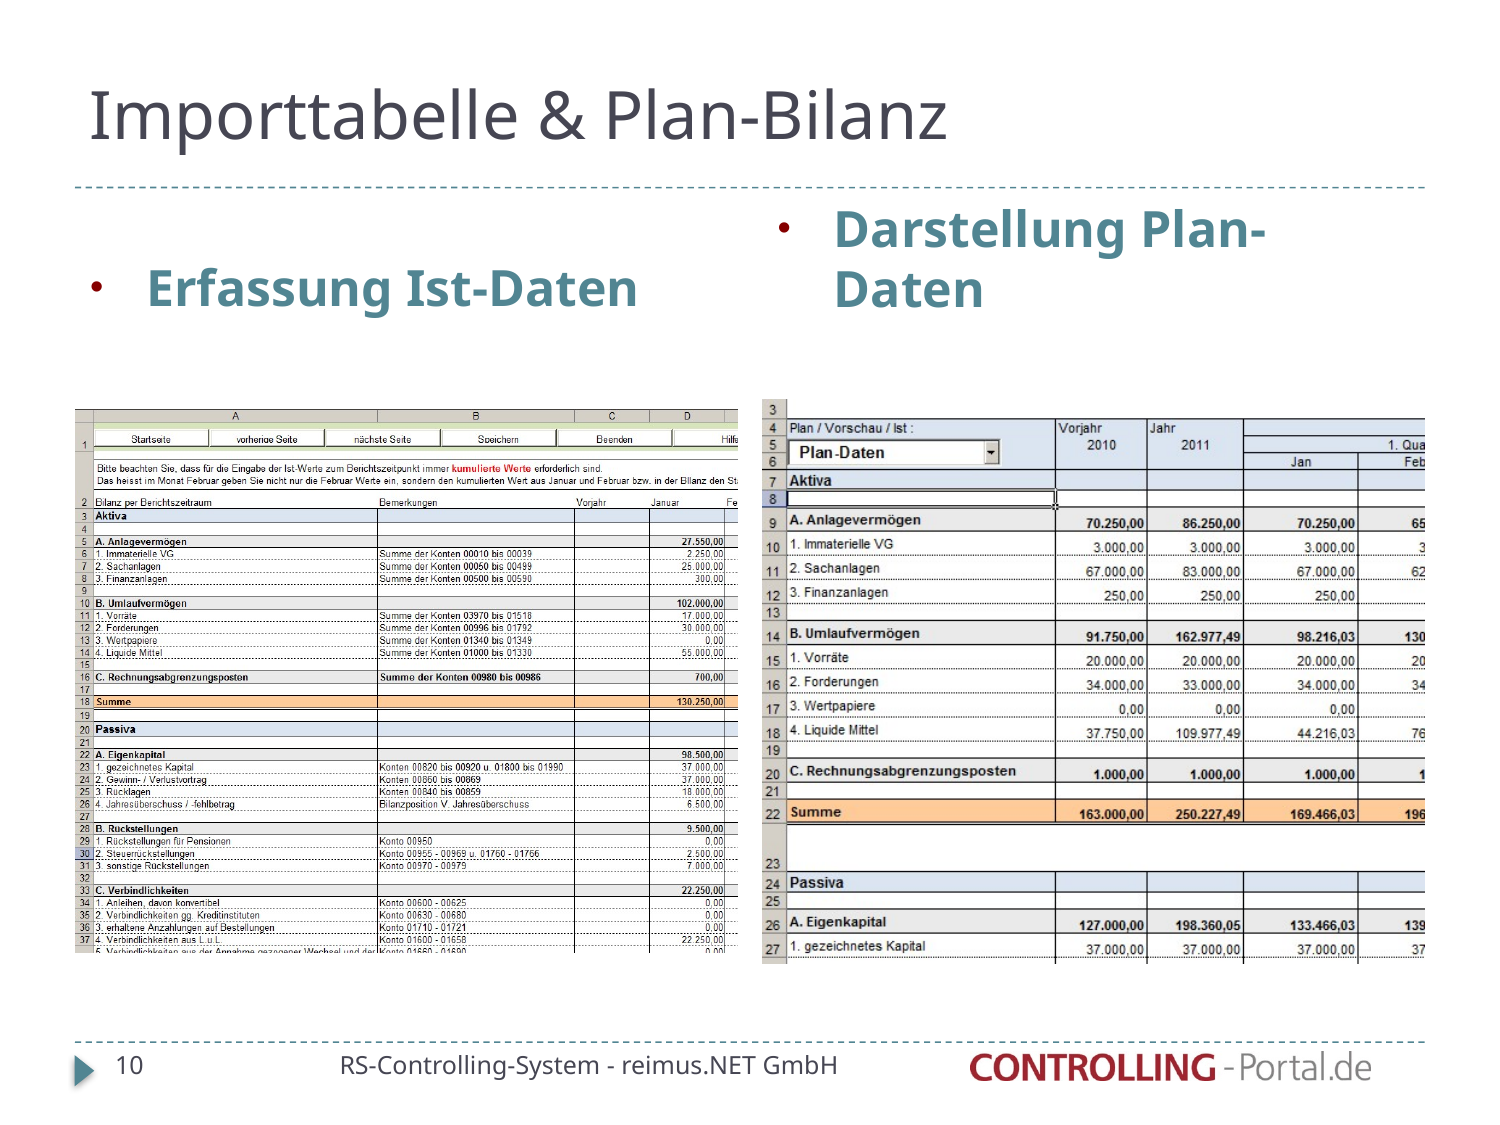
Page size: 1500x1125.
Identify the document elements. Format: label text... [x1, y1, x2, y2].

slide_number 10 [100, 1042, 337, 1103]
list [74, 409, 738, 953]
footer RS-Controlling-System - reimus.NET GmbH [337, 1042, 857, 1103]
title Importtabelle & Plan-Bilanz [75, 37, 1425, 188]
list Erfassung Ist-Daten [75, 210, 738, 324]
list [762, 399, 1426, 964]
list Darstellung Plan-Daten [762, 212, 1426, 325]
picture [970, 1051, 1371, 1081]
